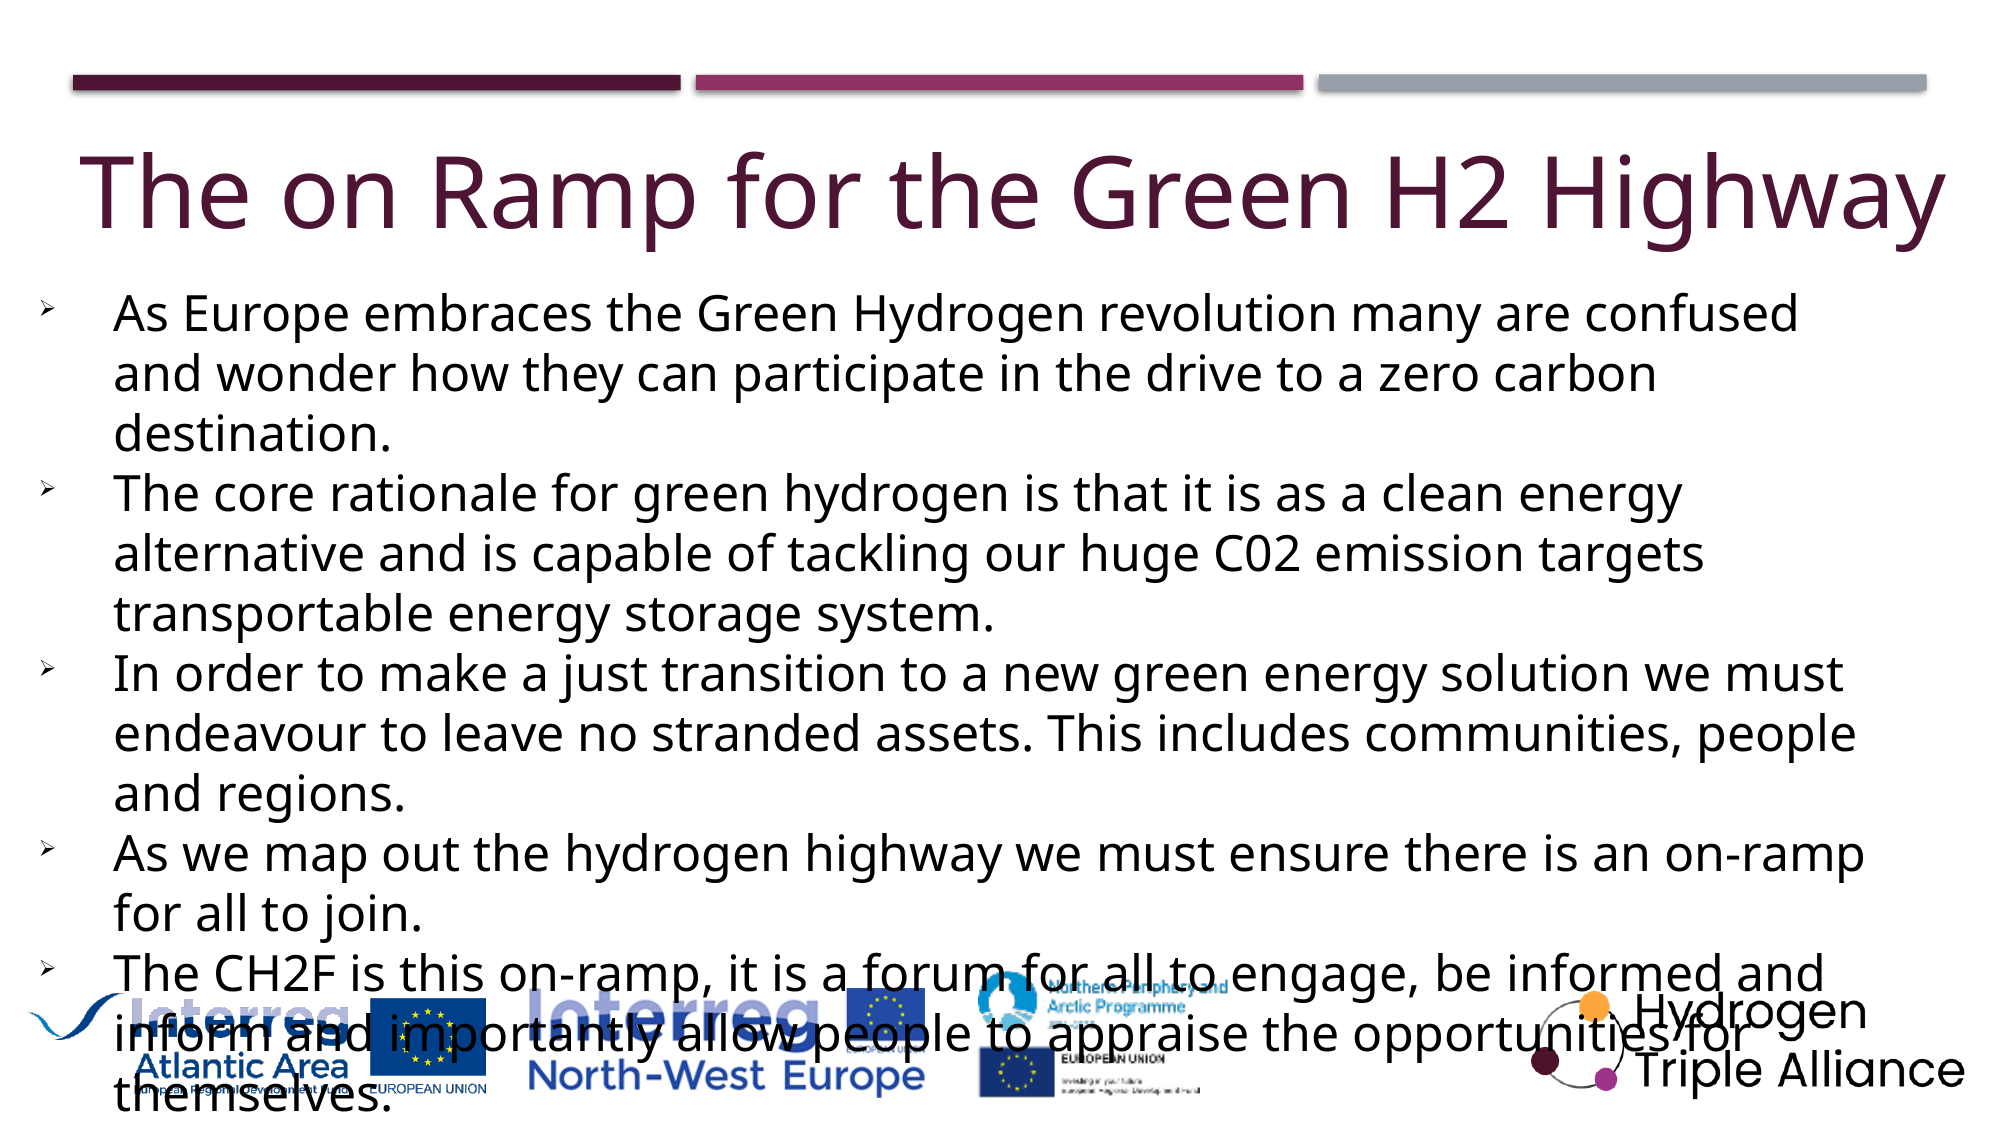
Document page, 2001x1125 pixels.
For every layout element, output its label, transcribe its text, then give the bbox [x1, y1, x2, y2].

picture [975, 1043, 1200, 1103]
picture [1531, 986, 1966, 1114]
picture [529, 1002, 925, 1098]
text_box The on Ramp for the Green H2 Highway [19, 118, 2000, 313]
text_box As Europe embraces the Green Hydrogen revolution many are confused and wonder how they can participate in the drive to a zero carbon destination. The core rationale for green hydrogen is that it is as a clean energy alternative and is capable of tackling our huge C02 emission targets transportable energy storage system. In order to make a just transition to a new green energy solution we must endeavour to leave no stranded assets. This includes communities, people and regions. As we map out the hydrogen highway we must ensure there is an on-ramp for all to join. The CH2F is this on-ramp, it is a forum for all to engage, be informed and inform and importantly allow people to appraise the opportunities for themselves. ​ [19, 313, 1908, 1002]
picture [978, 1002, 1237, 1031]
picture [13, 978, 500, 1110]
